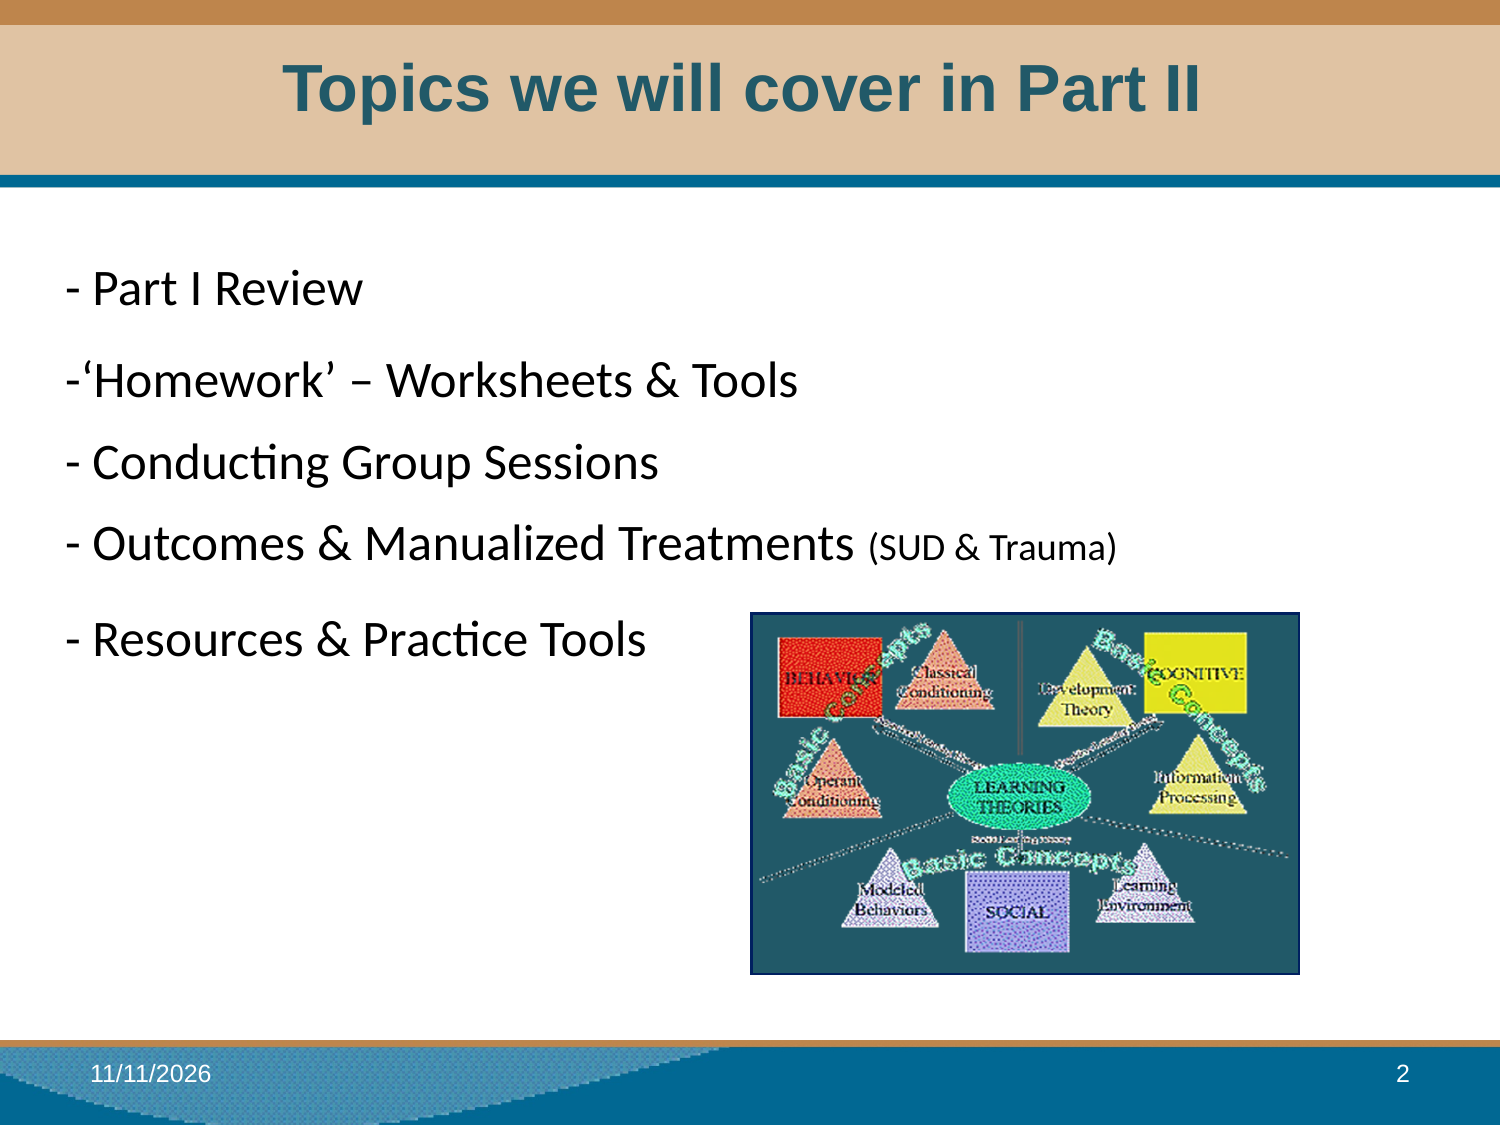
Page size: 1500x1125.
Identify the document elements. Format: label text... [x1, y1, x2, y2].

picture [0, 1040, 1500, 1125]
picture [749, 612, 1301, 976]
text_box [0, 0, 1500, 27]
text_box [0, 27, 1500, 173]
title Topics we will cover in Part II [75, 62, 1425, 173]
text_box [0, 173, 1500, 189]
list - Part I Review -‘Homework’ – Worksheets & Tools - Conducting Group Sessions - Outcomes & Manualized Treatments (SUD & Trauma) - Resources & Practice Tools [50, 174, 1450, 675]
